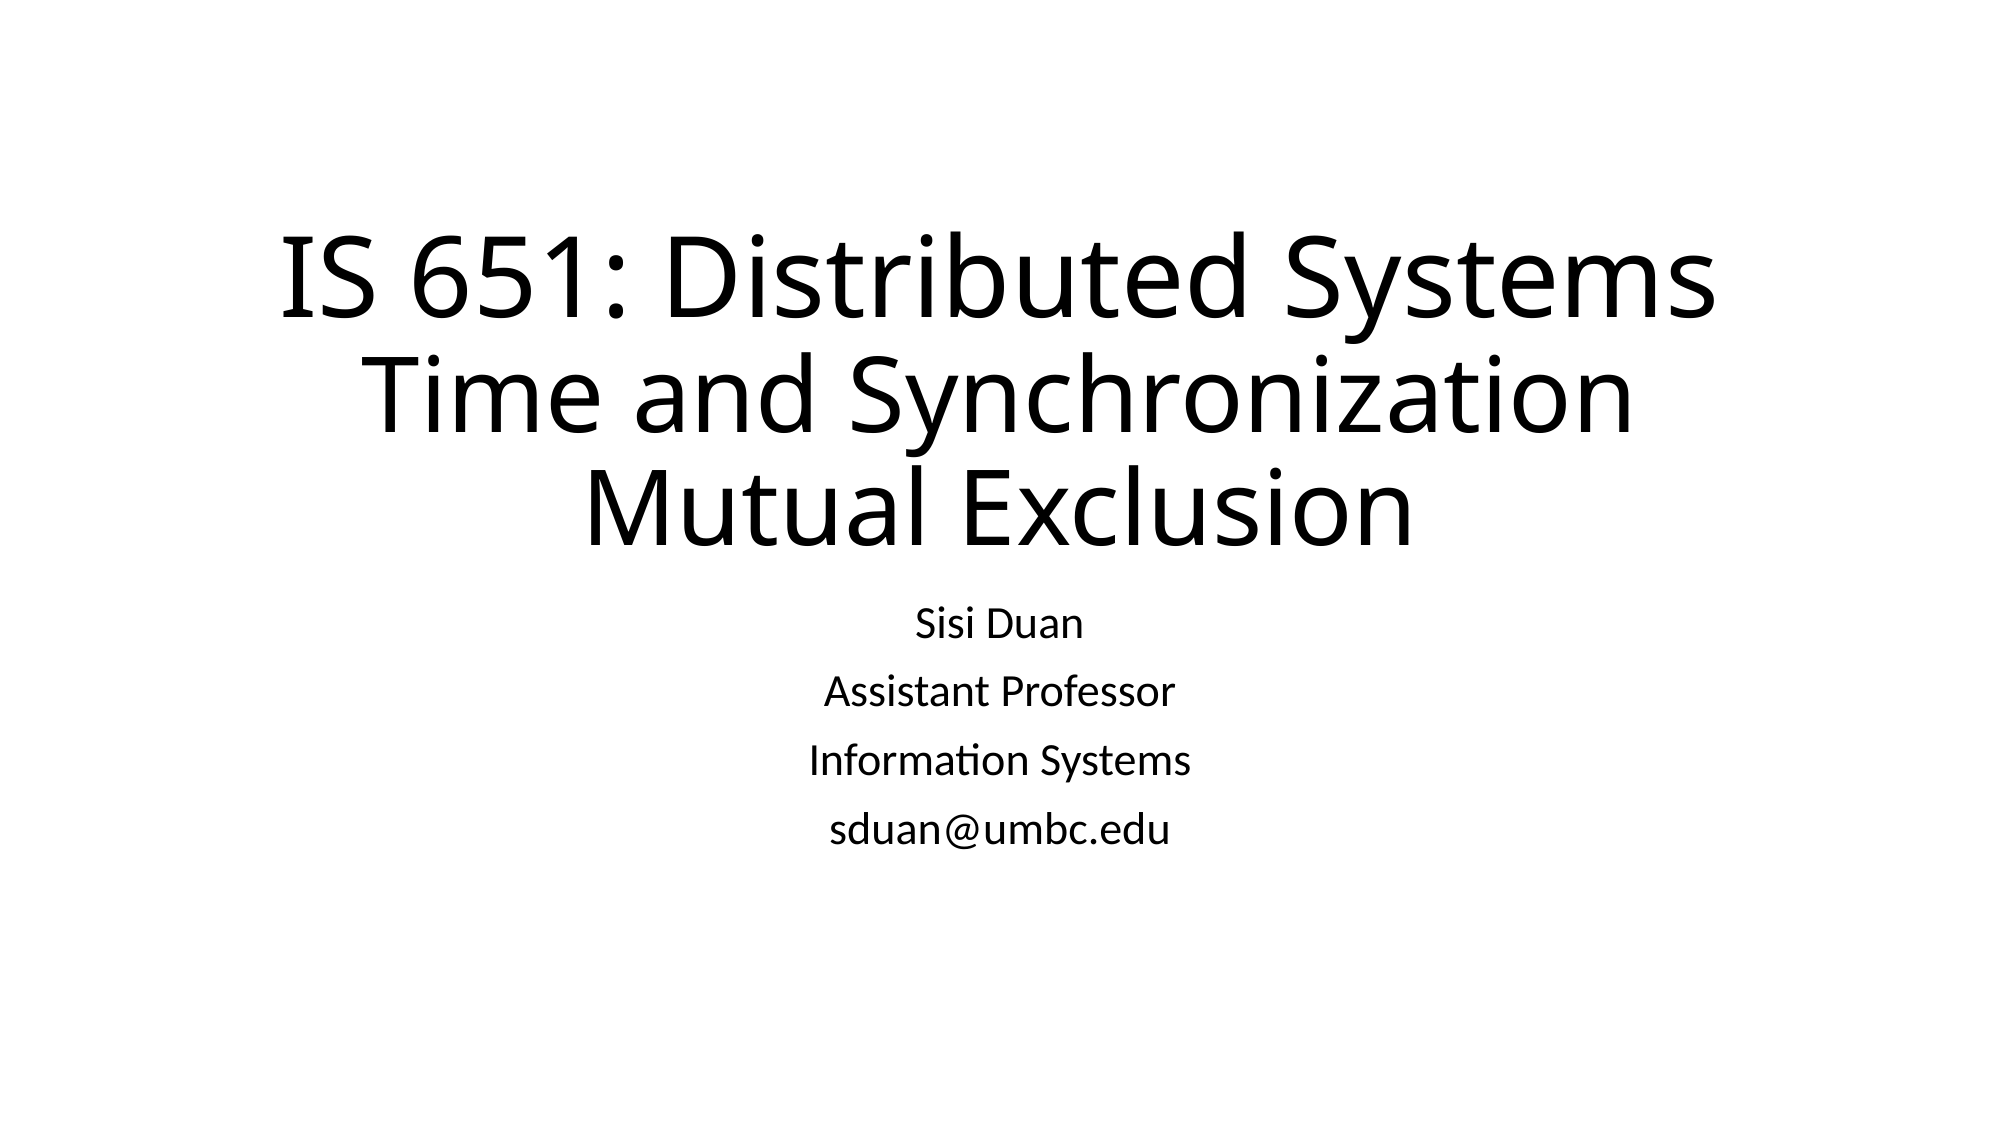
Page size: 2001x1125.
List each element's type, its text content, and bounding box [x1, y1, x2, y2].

title IS 651: Distributed Systems Time and Synchronization Mutual Exclusion [249, 184, 1750, 576]
subtitle Sisi Duan Assistant Professor Information Systems sduan@umbc.edu [249, 590, 1750, 863]
